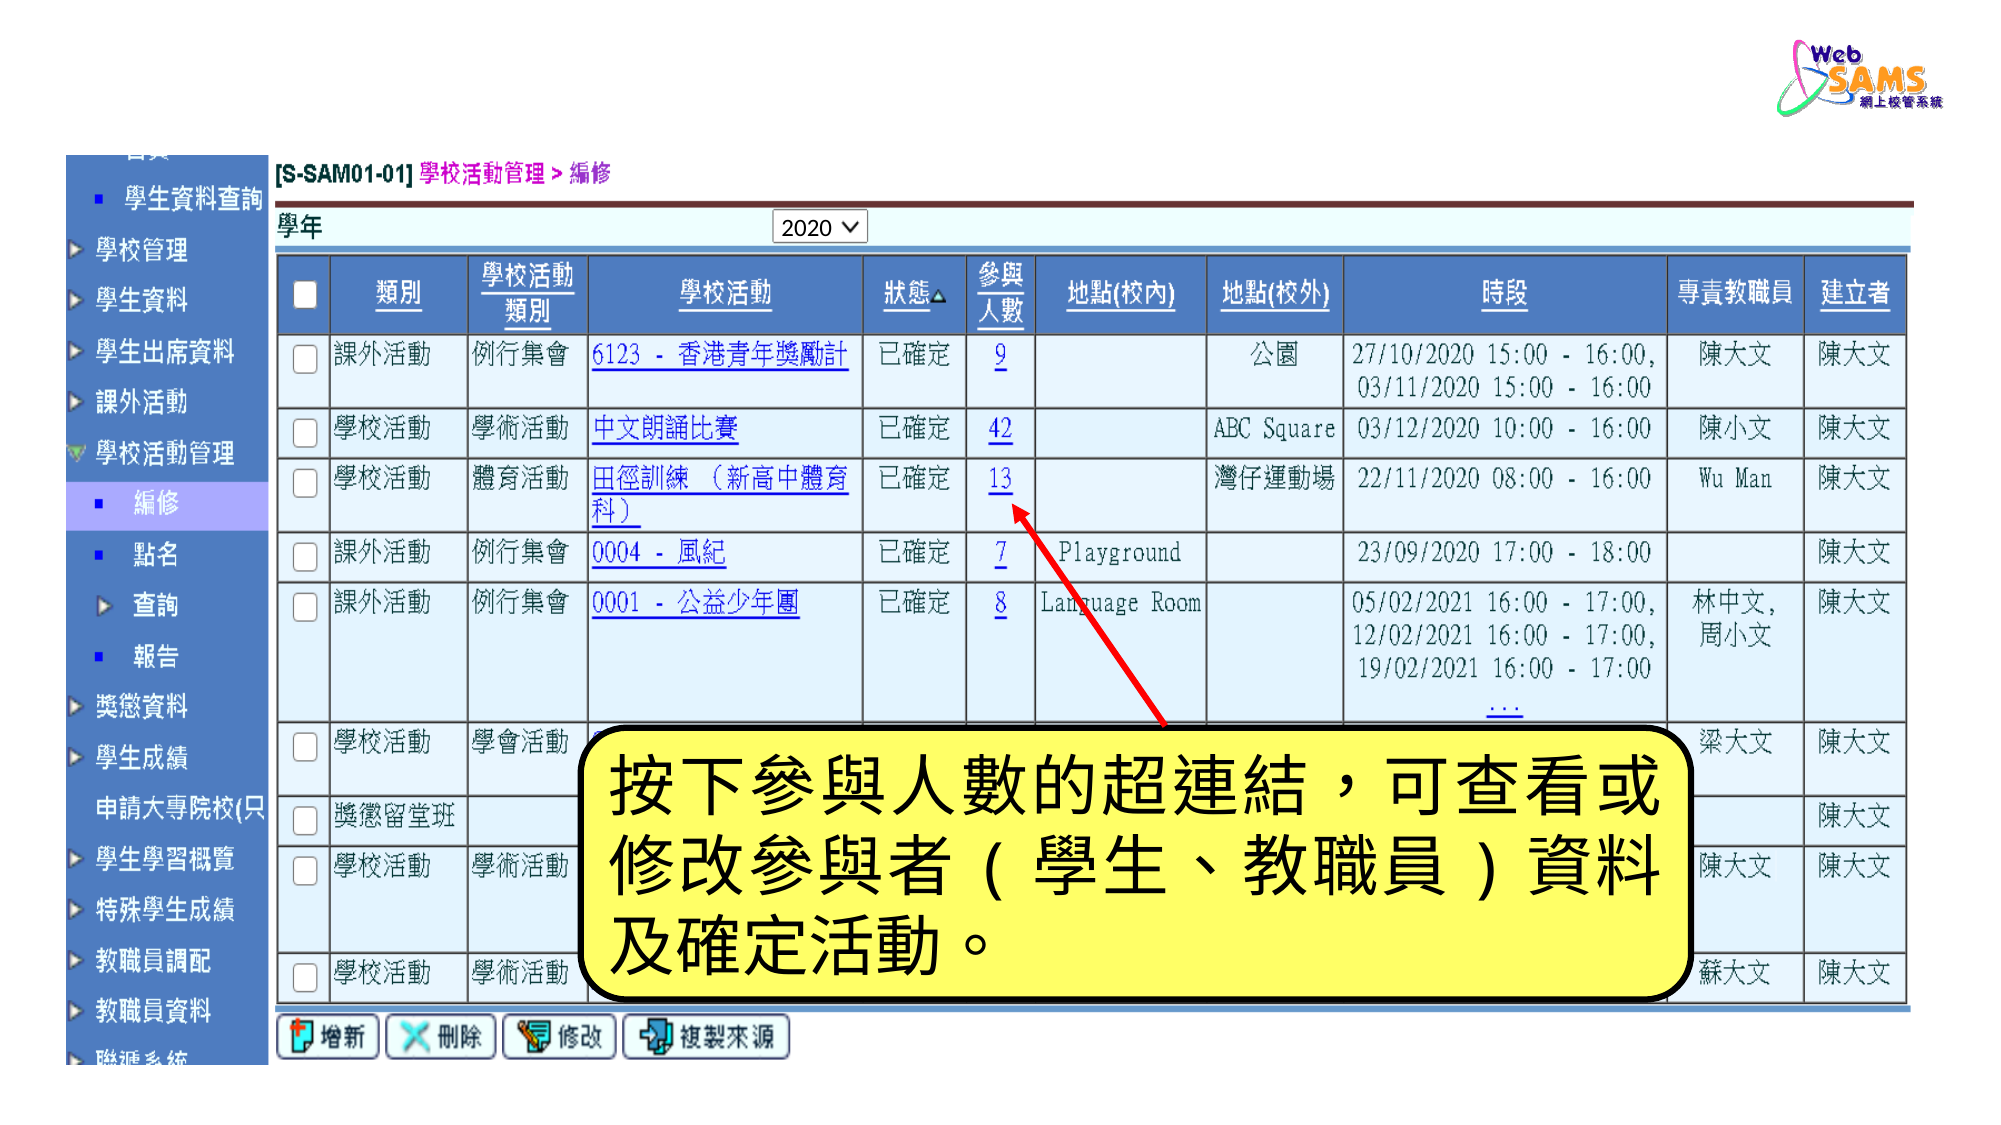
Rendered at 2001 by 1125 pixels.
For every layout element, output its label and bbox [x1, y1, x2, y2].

text_box [66, 155, 1914, 1065]
picture [1774, 34, 1951, 128]
text_box [1011, 503, 1166, 726]
